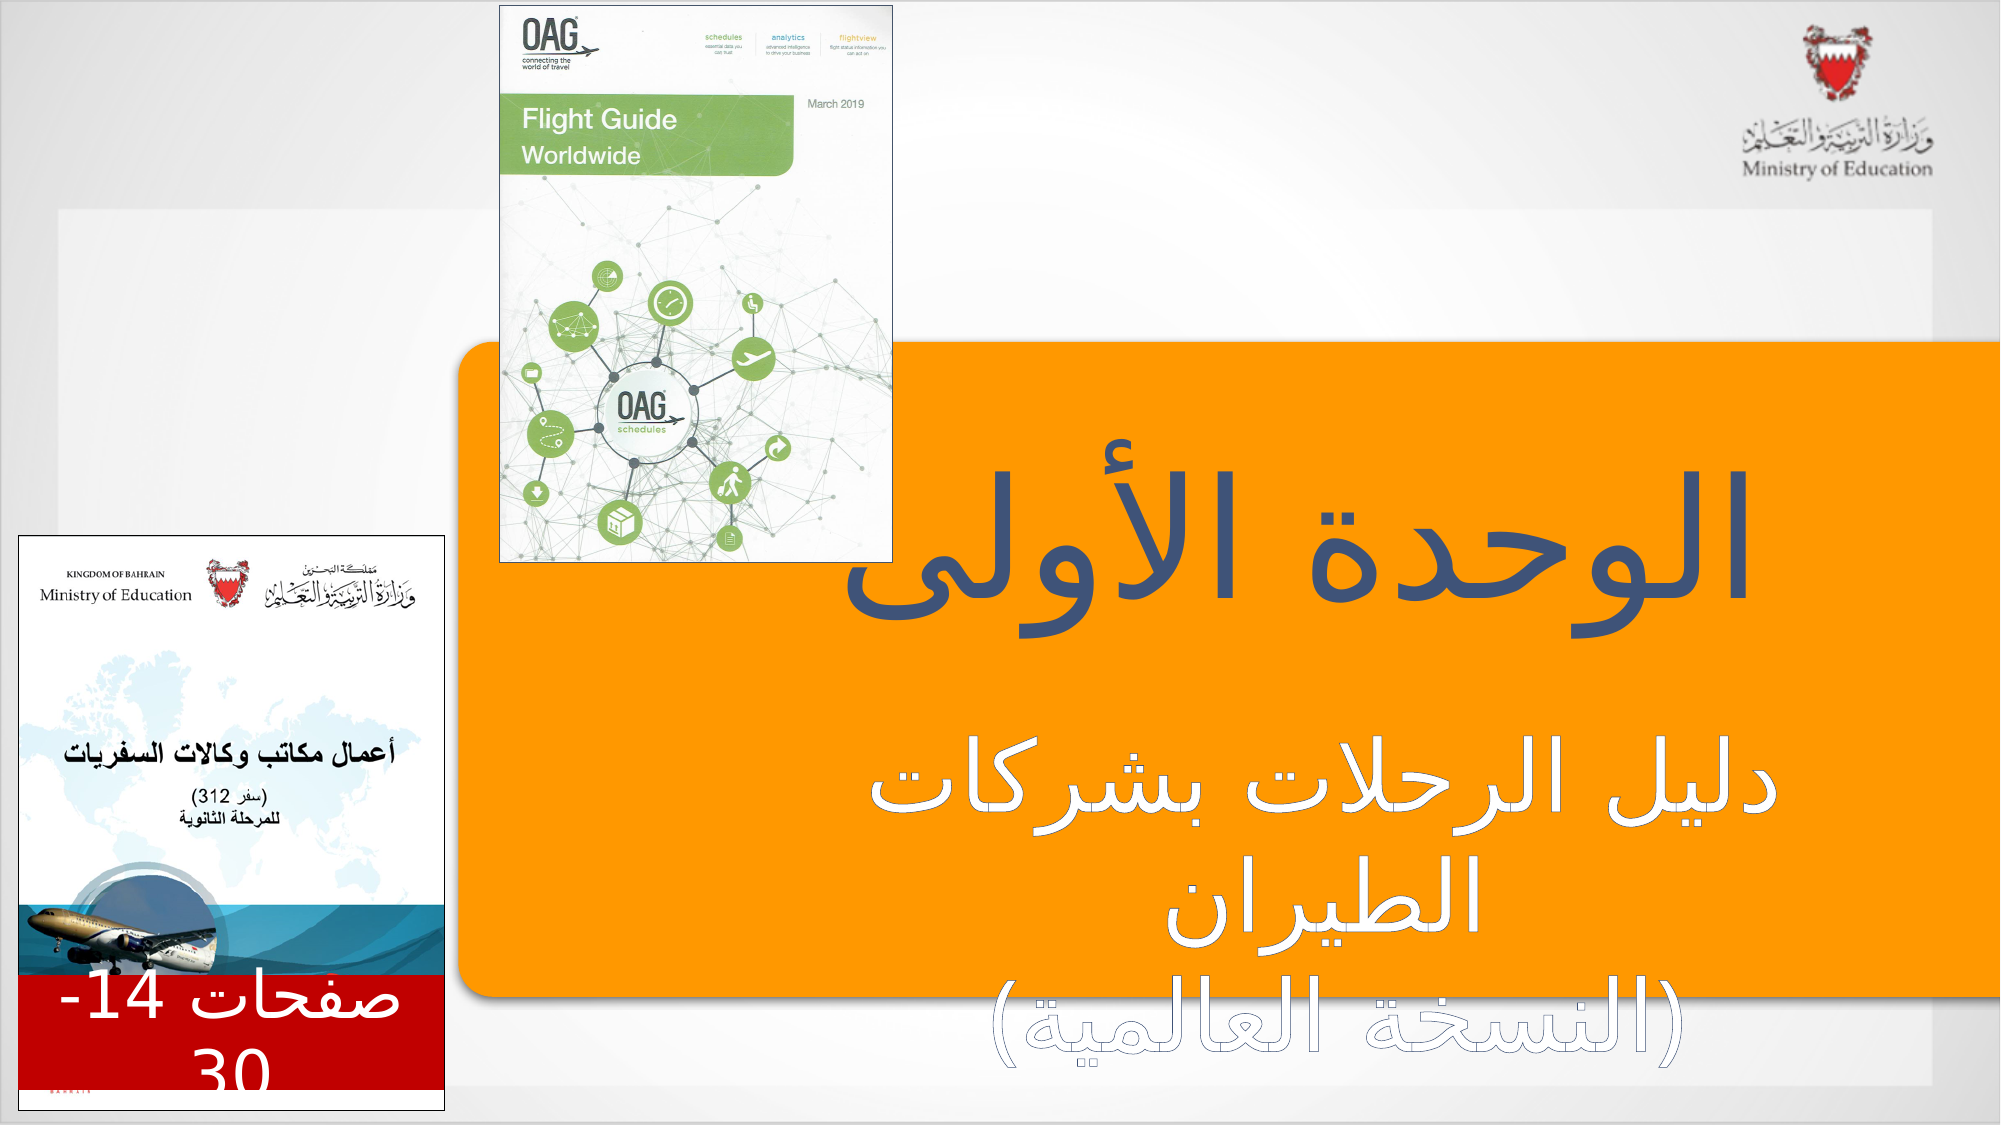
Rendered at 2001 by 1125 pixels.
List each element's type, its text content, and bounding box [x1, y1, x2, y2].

picture [0, 0, 2001, 1125]
text_box الوحدة الأولى [820, 419, 1781, 670]
text_box دليل الرحلات بشركات الطيران (النسخة العالمية) [695, 704, 1953, 1080]
text_box [458, 341, 2000, 997]
